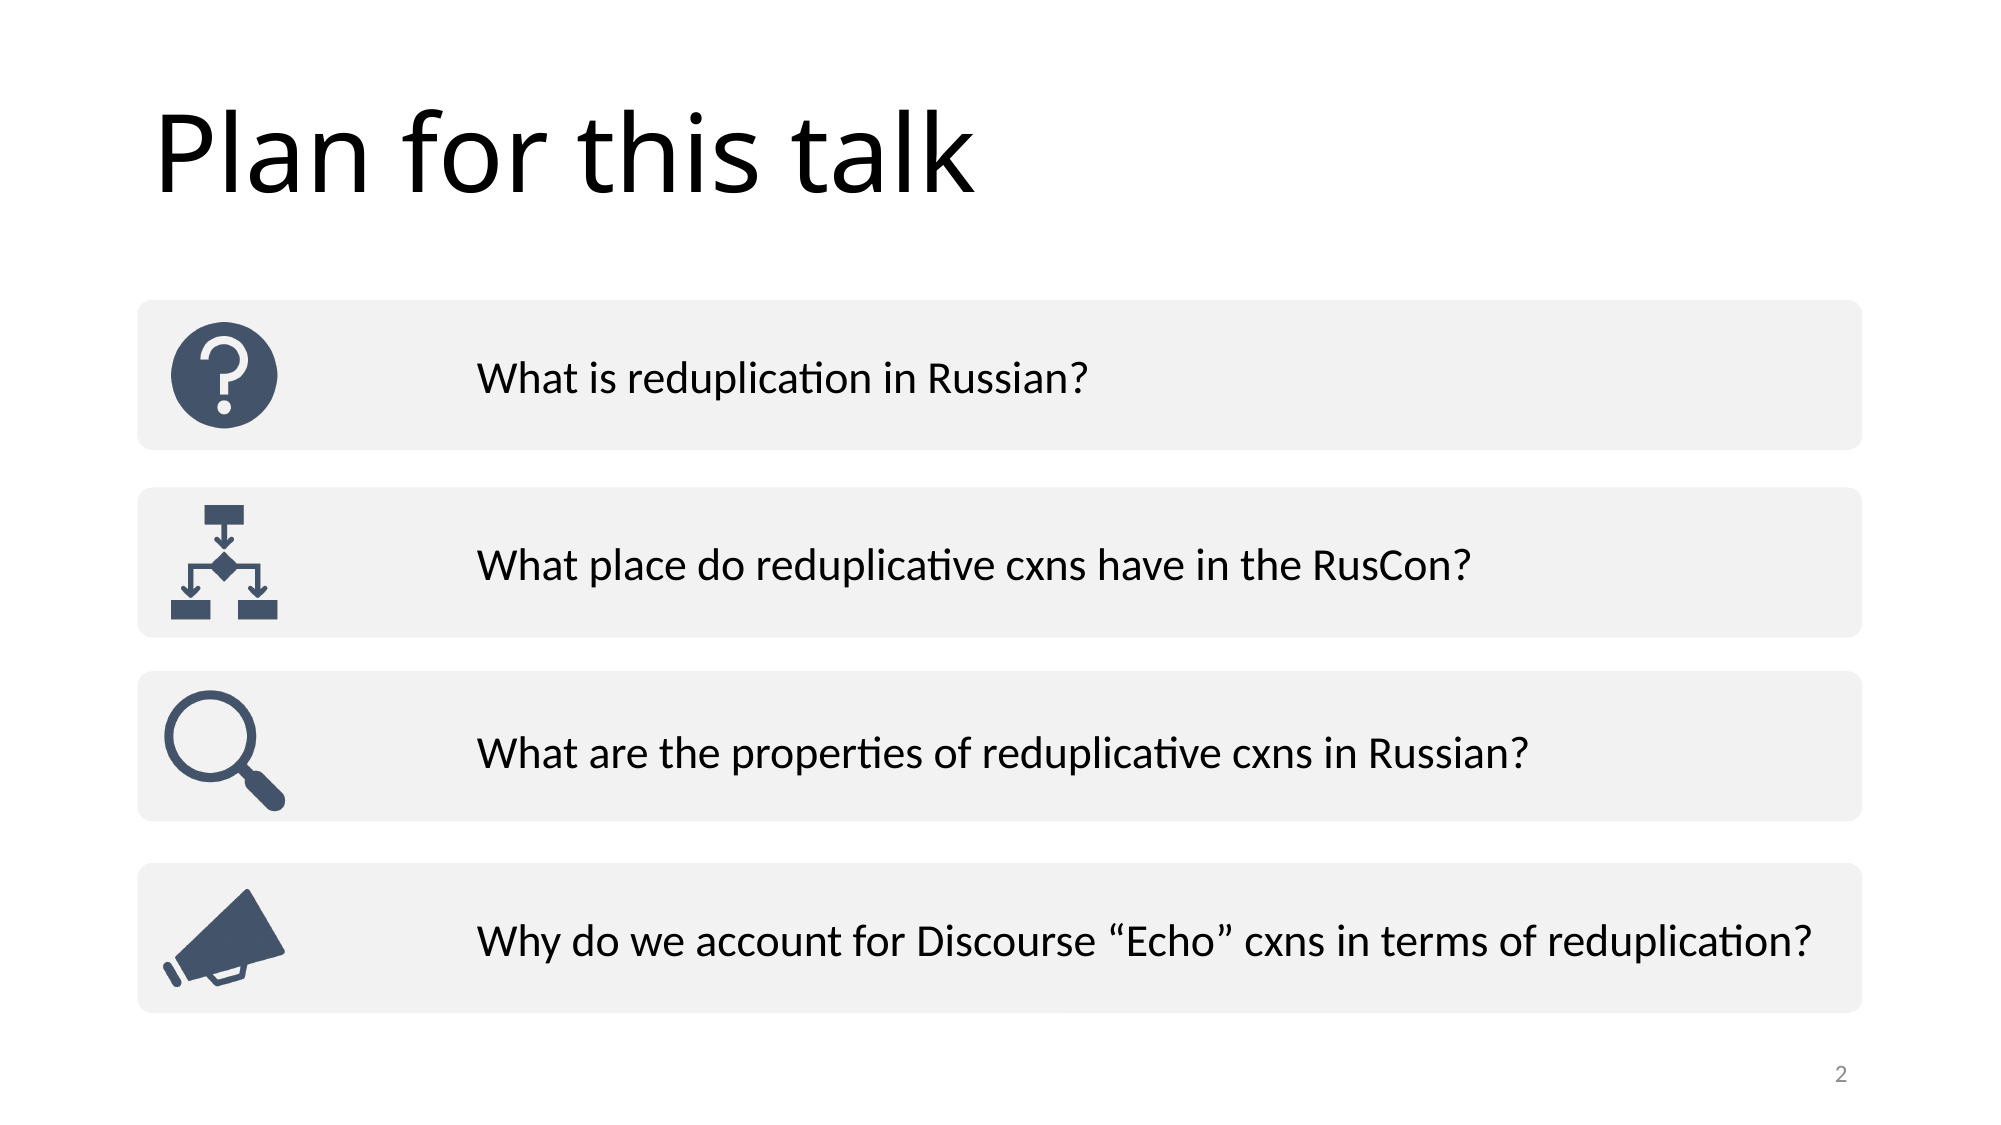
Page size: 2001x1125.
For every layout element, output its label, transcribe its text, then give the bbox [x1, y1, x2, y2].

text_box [137, 299, 1863, 1014]
text_box Plan for this talk [137, 91, 1863, 278]
slide_number 1 [1412, 1042, 1863, 1103]
